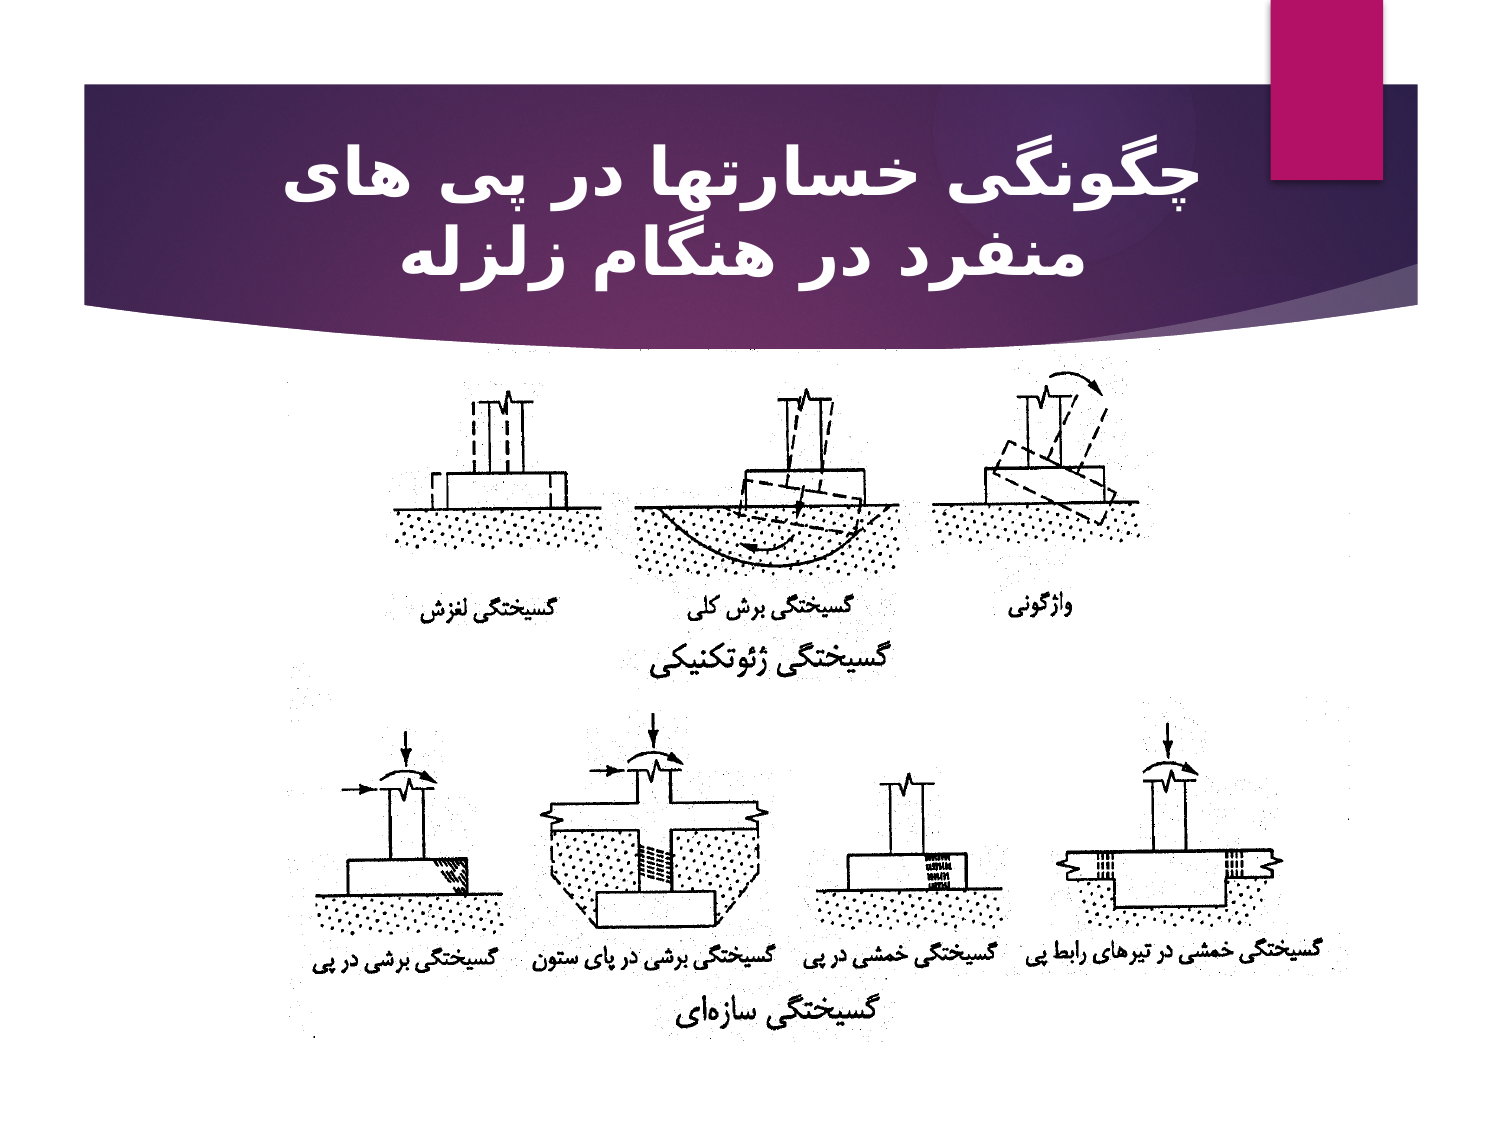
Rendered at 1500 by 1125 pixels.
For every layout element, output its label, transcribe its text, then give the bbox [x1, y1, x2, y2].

title چگونگی خسارتها در پی های منفرد در هنگام زلزله [223, 149, 1265, 267]
picture [287, 349, 1351, 1042]
